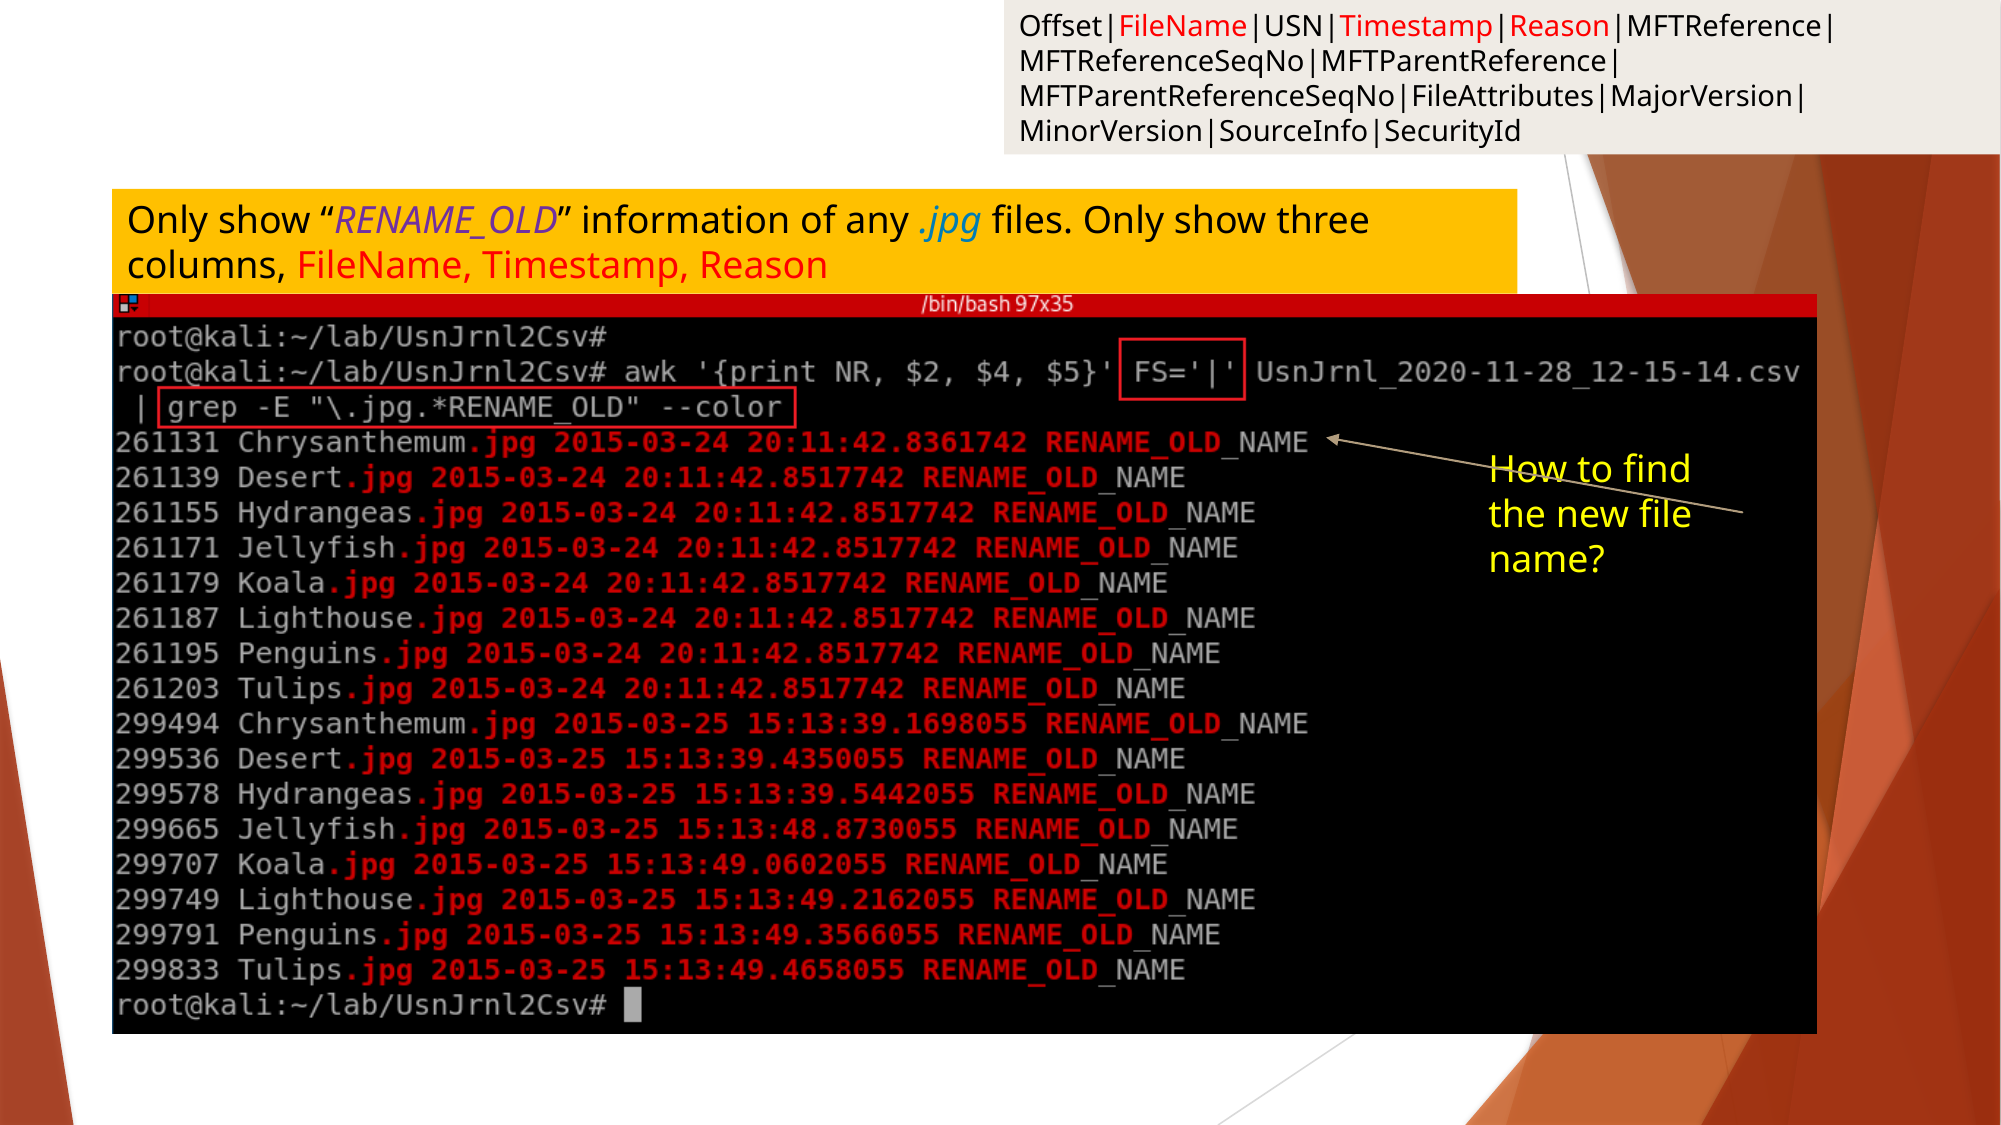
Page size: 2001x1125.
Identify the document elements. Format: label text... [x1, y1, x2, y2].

picture [111, 294, 1817, 1035]
text_box Only show “RENAME_OLD” information of any .jpg files. Only show three columns, FileName, Timestamp, Reason [112, 188, 1518, 294]
text_box Offset|FileName|USN|Timestamp|Reason|MFTReference|MFTReferenceSeqNo|MFTParentReference|MFTParentReferenceSeqNo|FileAttributes|MajorVersion|MinorVersion|SourceInfo|SecurityId [1004, 0, 2000, 155]
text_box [1325, 436, 1475, 491]
